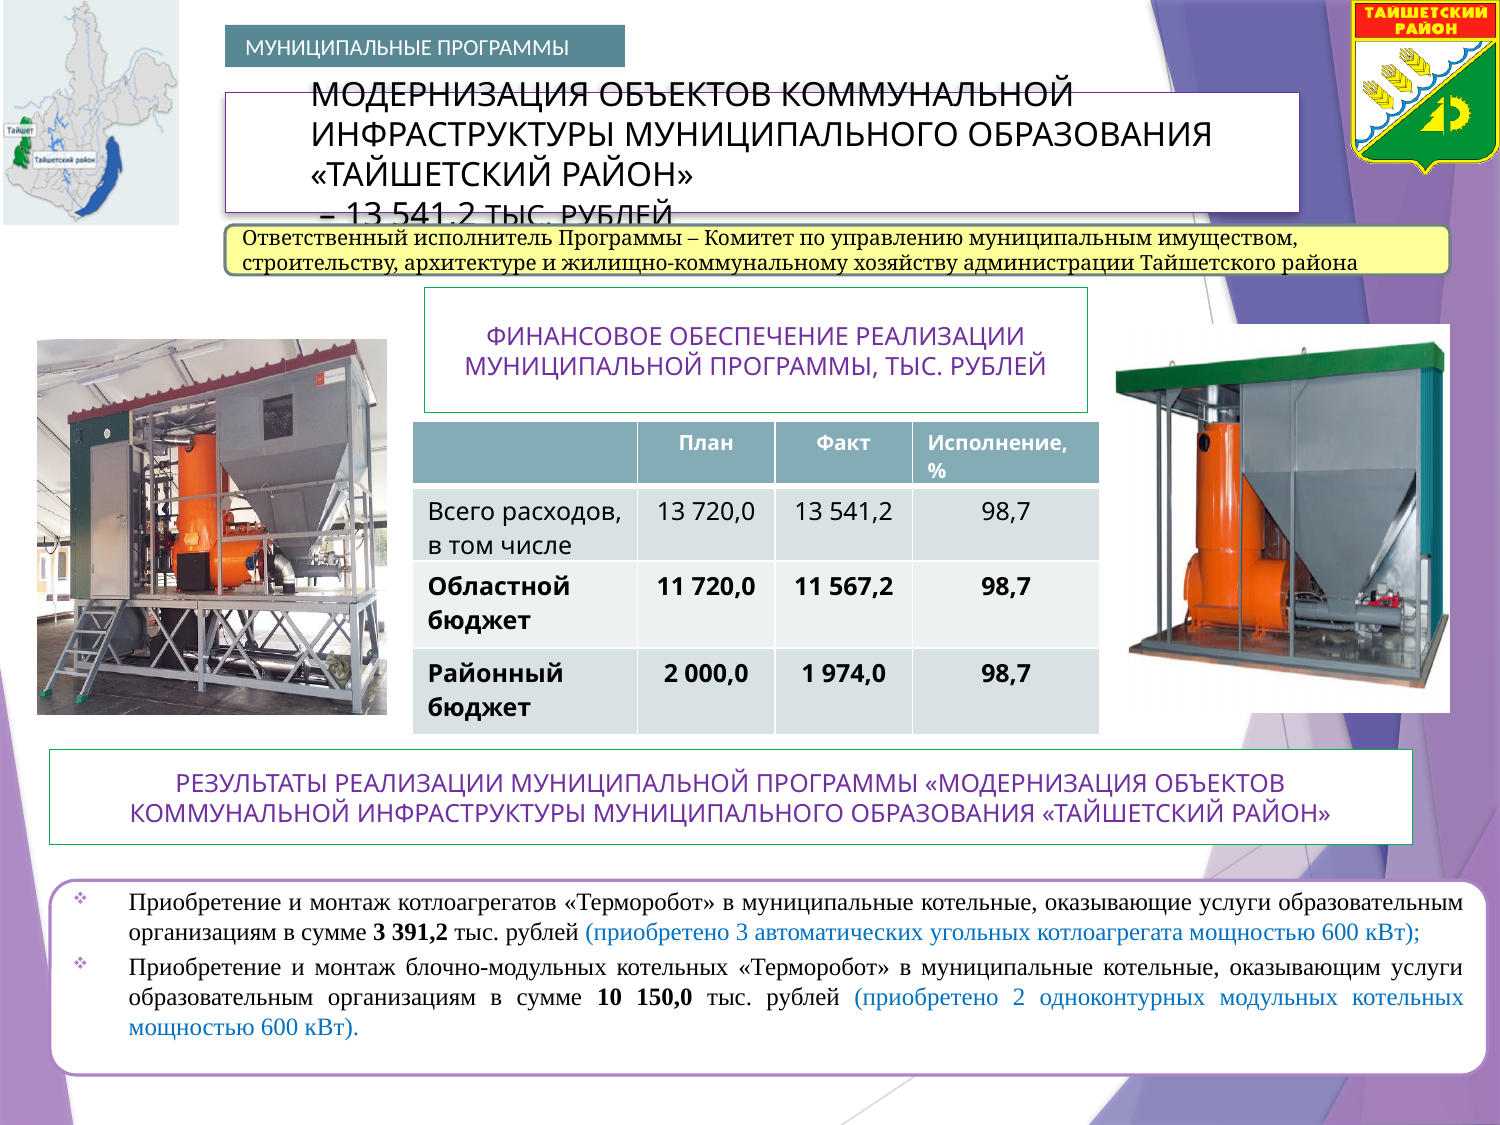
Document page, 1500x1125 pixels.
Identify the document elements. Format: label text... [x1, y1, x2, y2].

table_cell 98,7 [913, 649, 1099, 734]
table_cell 98,7 [913, 562, 1099, 647]
table_cell 1 974,0 [776, 649, 912, 734]
table_cell 11 720,0 [638, 562, 774, 647]
table_cell 13 541,2 [776, 489, 912, 560]
picture [1111, 324, 1451, 713]
text_box Результаты реализации муниципальной программы «модернизация объектов коммунальной инфраструктуры муниципального образования «Тайшетский район» [49, 749, 1413, 845]
table_header Факт [776, 422, 912, 483]
text_box Приобретение и монтаж котлоагрегатов «Терморобот» в муниципальные котельные, оказывающие услуги образовательным организациям в сумме 3 391,2 тыс. рублей (приобретено 3 автоматических угольных котлоагрегата мощностью 600 кВт); Приобретение и монтаж блочно-модульных котельных «Терморобот» в муниципальные котельные, оказывающим услуги образовательным организациям в сумме 10 150,0 тыс. рублей (приобретено 2 одноконтурных модульных котельных мощностью 600 кВт). [48, 878, 1490, 1077]
table_header Исполнение, % [913, 422, 1099, 483]
text_box МУНИЦИПАЛЬНЫЕ ПРОГРАММЫ [225, 24, 625, 68]
table_header План [638, 422, 774, 483]
picture [36, 338, 388, 715]
table_cell Районный бюджет [413, 649, 637, 734]
text_box Модернизация объектов коммунальной инфраструктуры муниципального образования «Тайшетский район» – 13 541,2 тыс. рублей [225, 92, 1300, 213]
text_box Финансовое обеспечение реализации муниципальной программы, тыс. рублей [424, 287, 1088, 413]
table_cell 98,7 [913, 489, 1099, 560]
table_cell 2 000,0 [638, 649, 774, 734]
table_header [413, 422, 637, 483]
table_cell 13 720,0 [638, 489, 774, 560]
table_cell Всего расходов, в том числе [413, 489, 637, 560]
table_cell Областной бюджет [413, 562, 637, 647]
picture [1349, 0, 1500, 176]
table_cell 11 567,2 [776, 562, 912, 647]
text_box Ответственный исполнитель Программы – Комитет по управлению муниципальным имуществом, строительству, архитектуре и жилищно-коммунальному хозяйству администрации Тайшетского района [223, 223, 1452, 277]
picture [3, 0, 180, 226]
